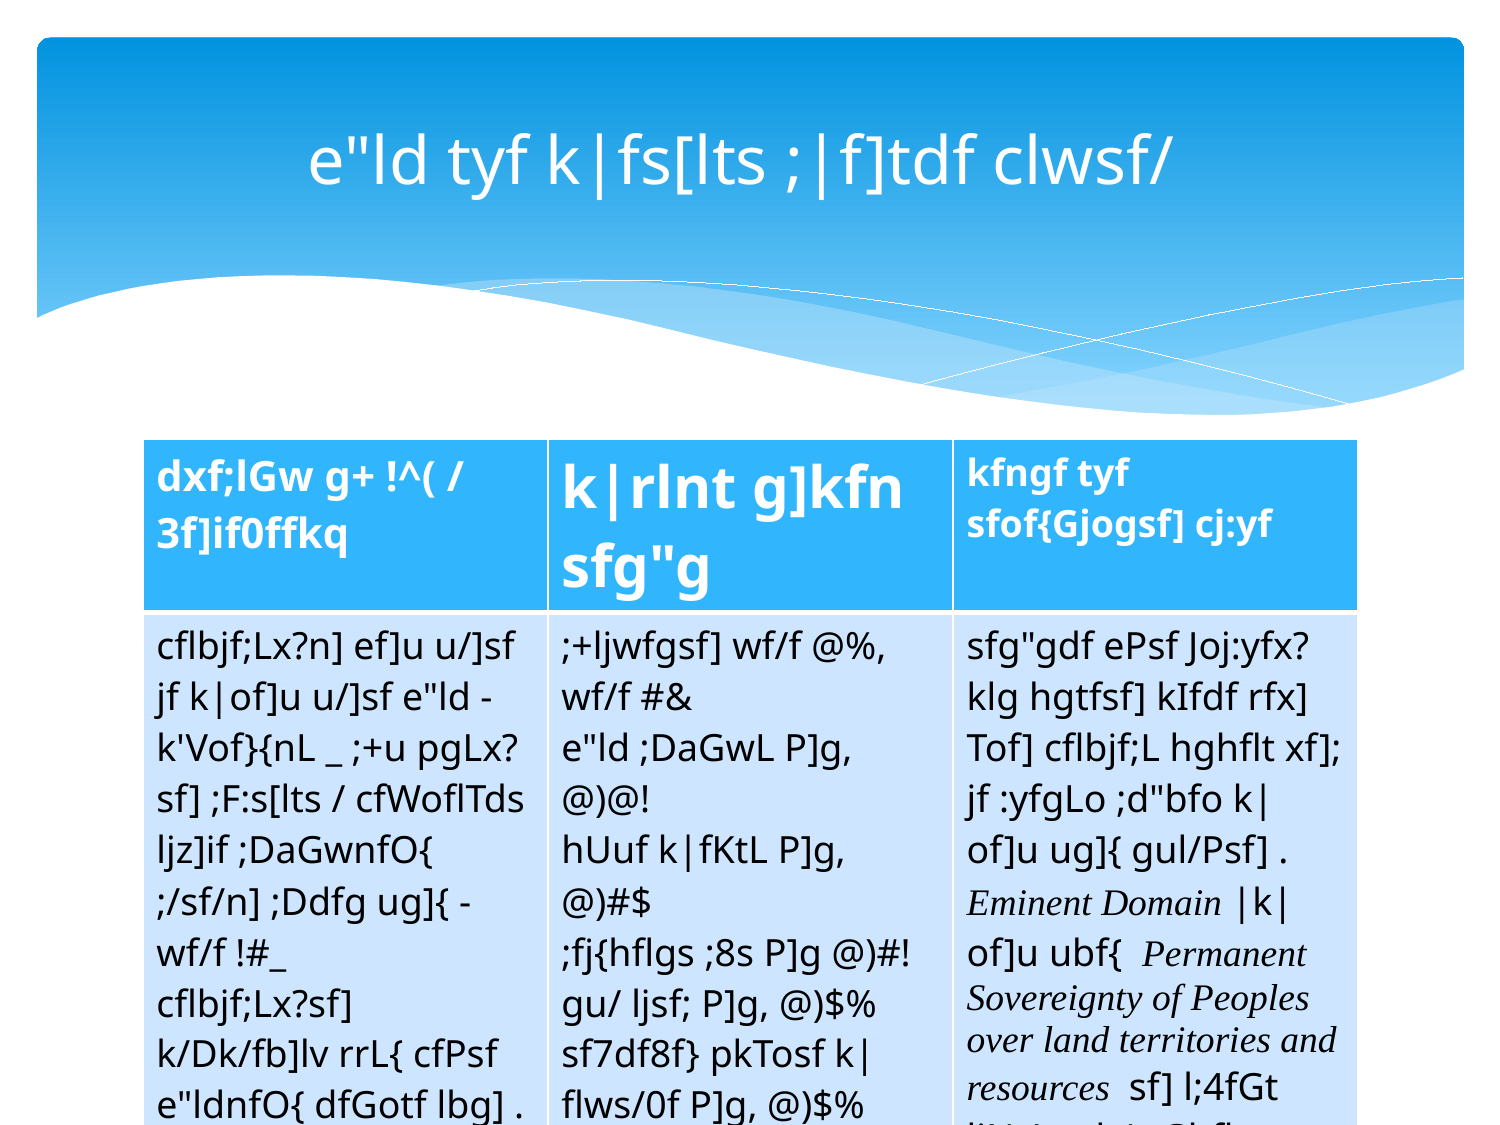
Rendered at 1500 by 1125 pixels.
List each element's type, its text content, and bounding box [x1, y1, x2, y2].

table_header kfngf tyf sfof{Gjogsf] cj:yf [954, 440, 1357, 610]
table_header k|rlnt g]kfn sfg"g [549, 440, 952, 610]
table_cell ;+ljwfgsf] wf/f @%, wf/f #& e"ld ;DaGwL P]g, @)@! hUuf k|fKtL P]g, @)#$ ;fj{hflgs ;8s P]g @)#! gu/ ljsf; P]g, @)$% sf7df8f} pkTosf k|flws/0f P]g, @)$% crn hnljB't P]g, @)$( nufot hUuf k|flKt tyf k'g{jf; gLlt @)&! [549, 615, 952, 1125]
title e"ld tyf k|fs[lts ;|f]tdf clwsf/ [75, 55, 1425, 261]
table_cell cflbjf;Lx?n] ef]u u/]sf jf k|of]u u/]sf e"ld -k'Vof}{nL _ ;+u pgLx?sf] ;F:s[lts / cfWoflTds ljz]if ;DaGwnfO{ ;/sf/n] ;Ddfg ug]{ -wf/f !#_ cflbjf;Lx?sf] k/Dk/fb]lv rrL{ cfPsf e"ldnfO{ dfGotf lbg] . k/Dk/fb]lv g} 3'dGt] tl/sfn] lhljsf]kfh{g u/L cfPsfnfO{ ljz]if Wofg lbg] . -wf/f !$_ e"lddf /x]sf ;|f]tsf] k|of]u, Joj:yfkg / ;+/If0fdf ;xefuL agfpg], nfe tyf Ifltk"lt{ kfpg] clwsf/ /xg] wf/f -!%_ [144, 615, 547, 1125]
table_header dxf;lGw g+ !^( / 3f]if0ffkq [144, 440, 547, 610]
table_cell sfg"gdf ePsf Joj:yfx? klg hgtfsf] kIfdf rfx] Tof] cflbjf;L hghflt xf]; jf :yfgLo ;d"bfo k|of]u ug]{ gul/Psf] . Eminent Domain |k|of]u ubf{ Permanent Sovereignty of Peoples over land territories and resources sf] l;4fGt ljNs'n gh/ cGbfh ul/Psf] ha/h:tL 3/ ;DklQaf6 a]bvn ug]{ ul/Psf] vf; u/L ljsf;sf] gfddf ul/g] ultljlwx?df [954, 615, 1357, 1125]
